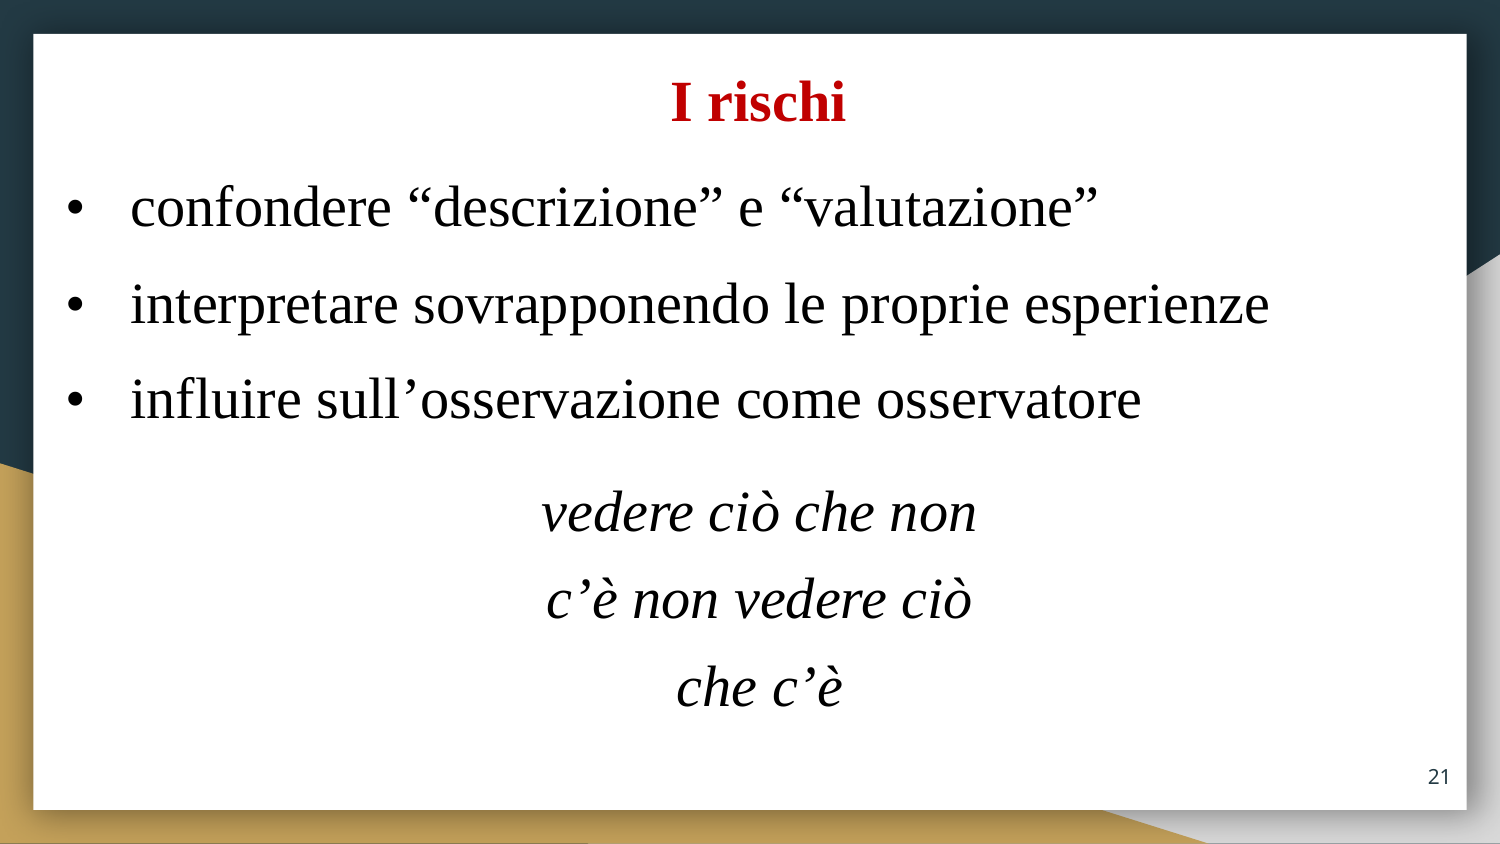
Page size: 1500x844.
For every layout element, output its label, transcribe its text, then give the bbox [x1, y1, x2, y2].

slide_number 21 [1376, 745, 1467, 810]
title I rischi • confondere “descrizione” e “valutazione” • interpretare sovrapponendo le proprie esperienze • influire sull’osservazione come osservatore vedere ciò che non c’è non vedere ciò che c’è [50, 37, 1454, 800]
